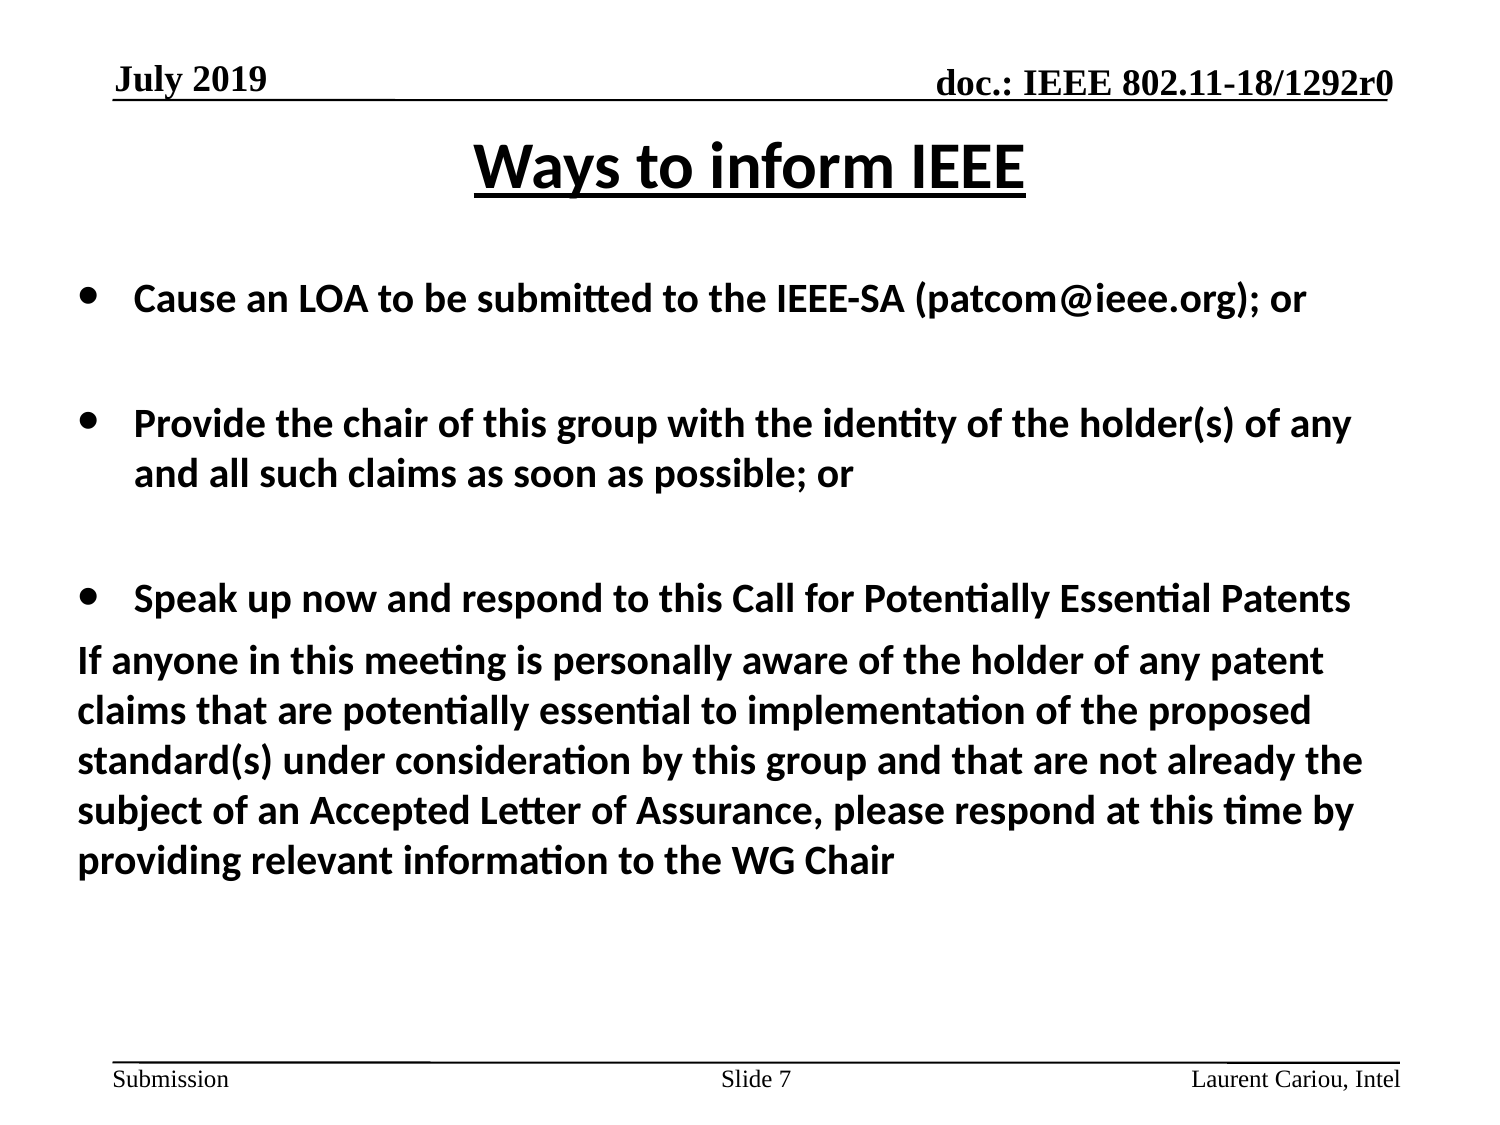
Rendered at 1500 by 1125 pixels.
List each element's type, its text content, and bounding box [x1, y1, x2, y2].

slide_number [114, 54, 423, 100]
title Ways to inform IEEE [112, 74, 1388, 250]
list Cause an LOA to be submitted to the IEEE-SA (patcom@ieee.org); or Provide the chair of this group with the identity of the holder(s) of any and all such claims as soon as possible; or Speak up now and respond to this Call for Potentially Essential Patents If anyone in this meeting is personally aware of the holder of any patent claims that are potentially essential to implementation of the proposed standard(s) under consideration by this group and that are not already the subject of an Accepted Letter of Assurance, please respond at this time by providing relevant information to the WG Chair [62, 262, 1438, 938]
slide_number Slide 7 [712, 1061, 800, 1123]
footer Laurent Cariou, Intel [878, 1061, 1402, 1093]
